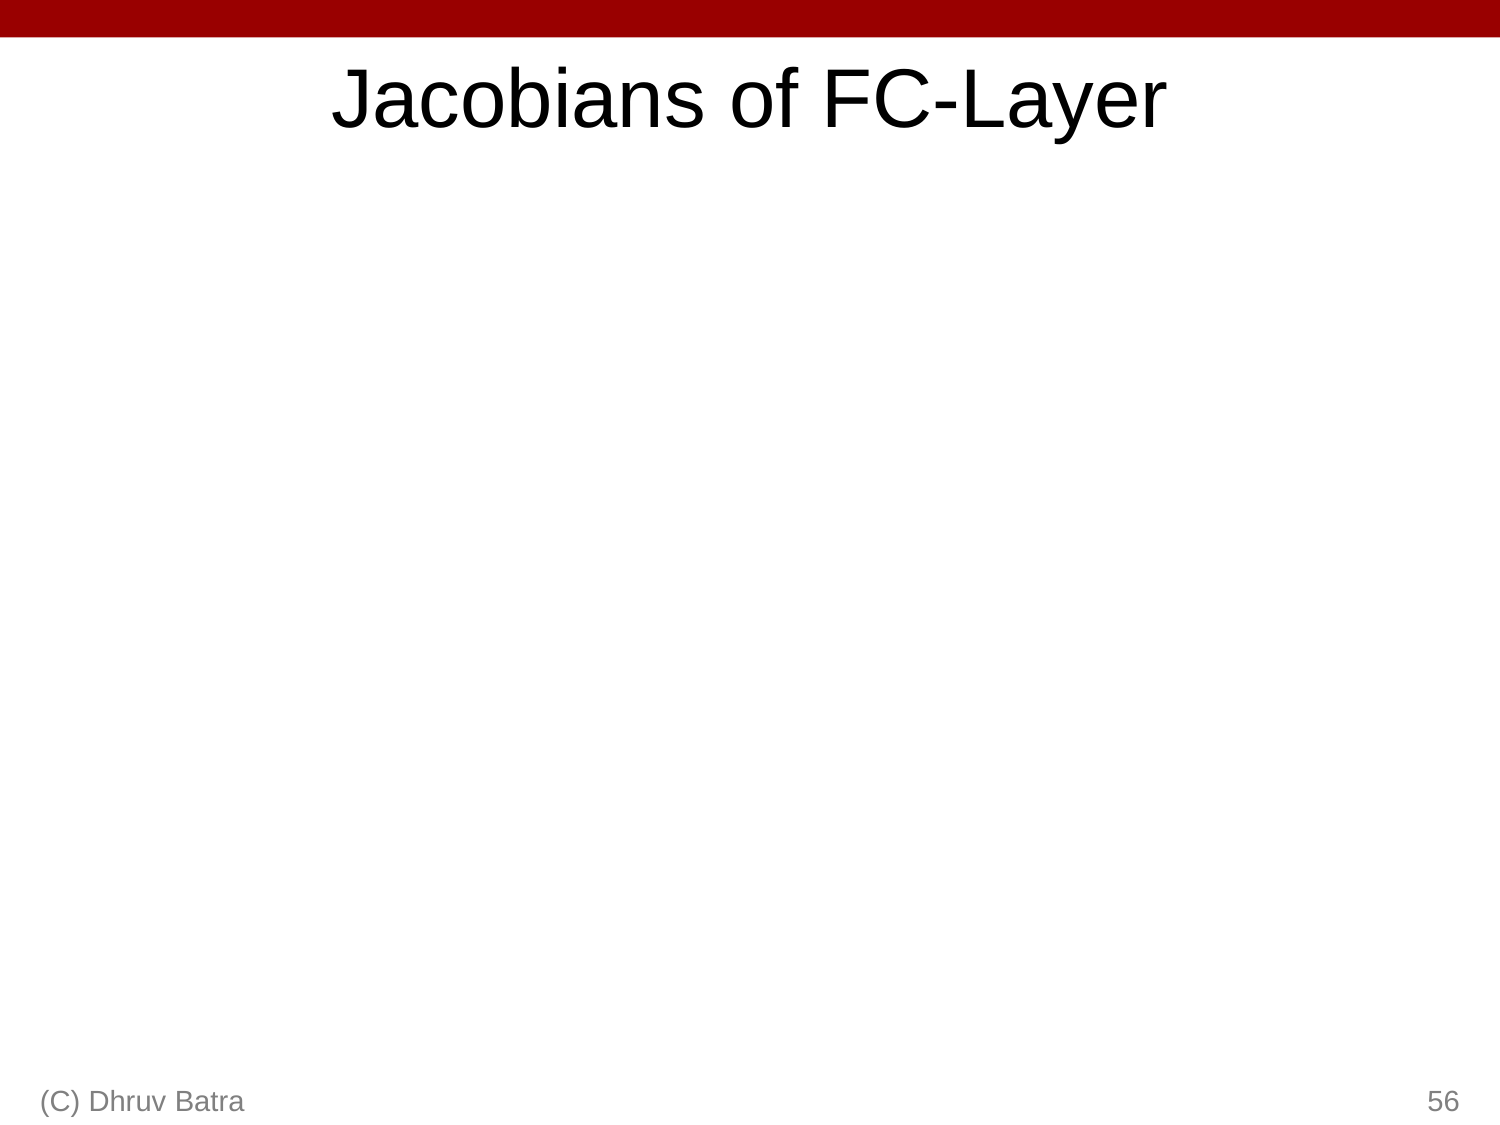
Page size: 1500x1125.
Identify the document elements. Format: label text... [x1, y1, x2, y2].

slide_number 56 [1162, 1049, 1476, 1125]
title Jacobians of FC-Layer [112, 37, 1388, 151]
footer (C) Dhruv Batra [24, 1049, 501, 1125]
